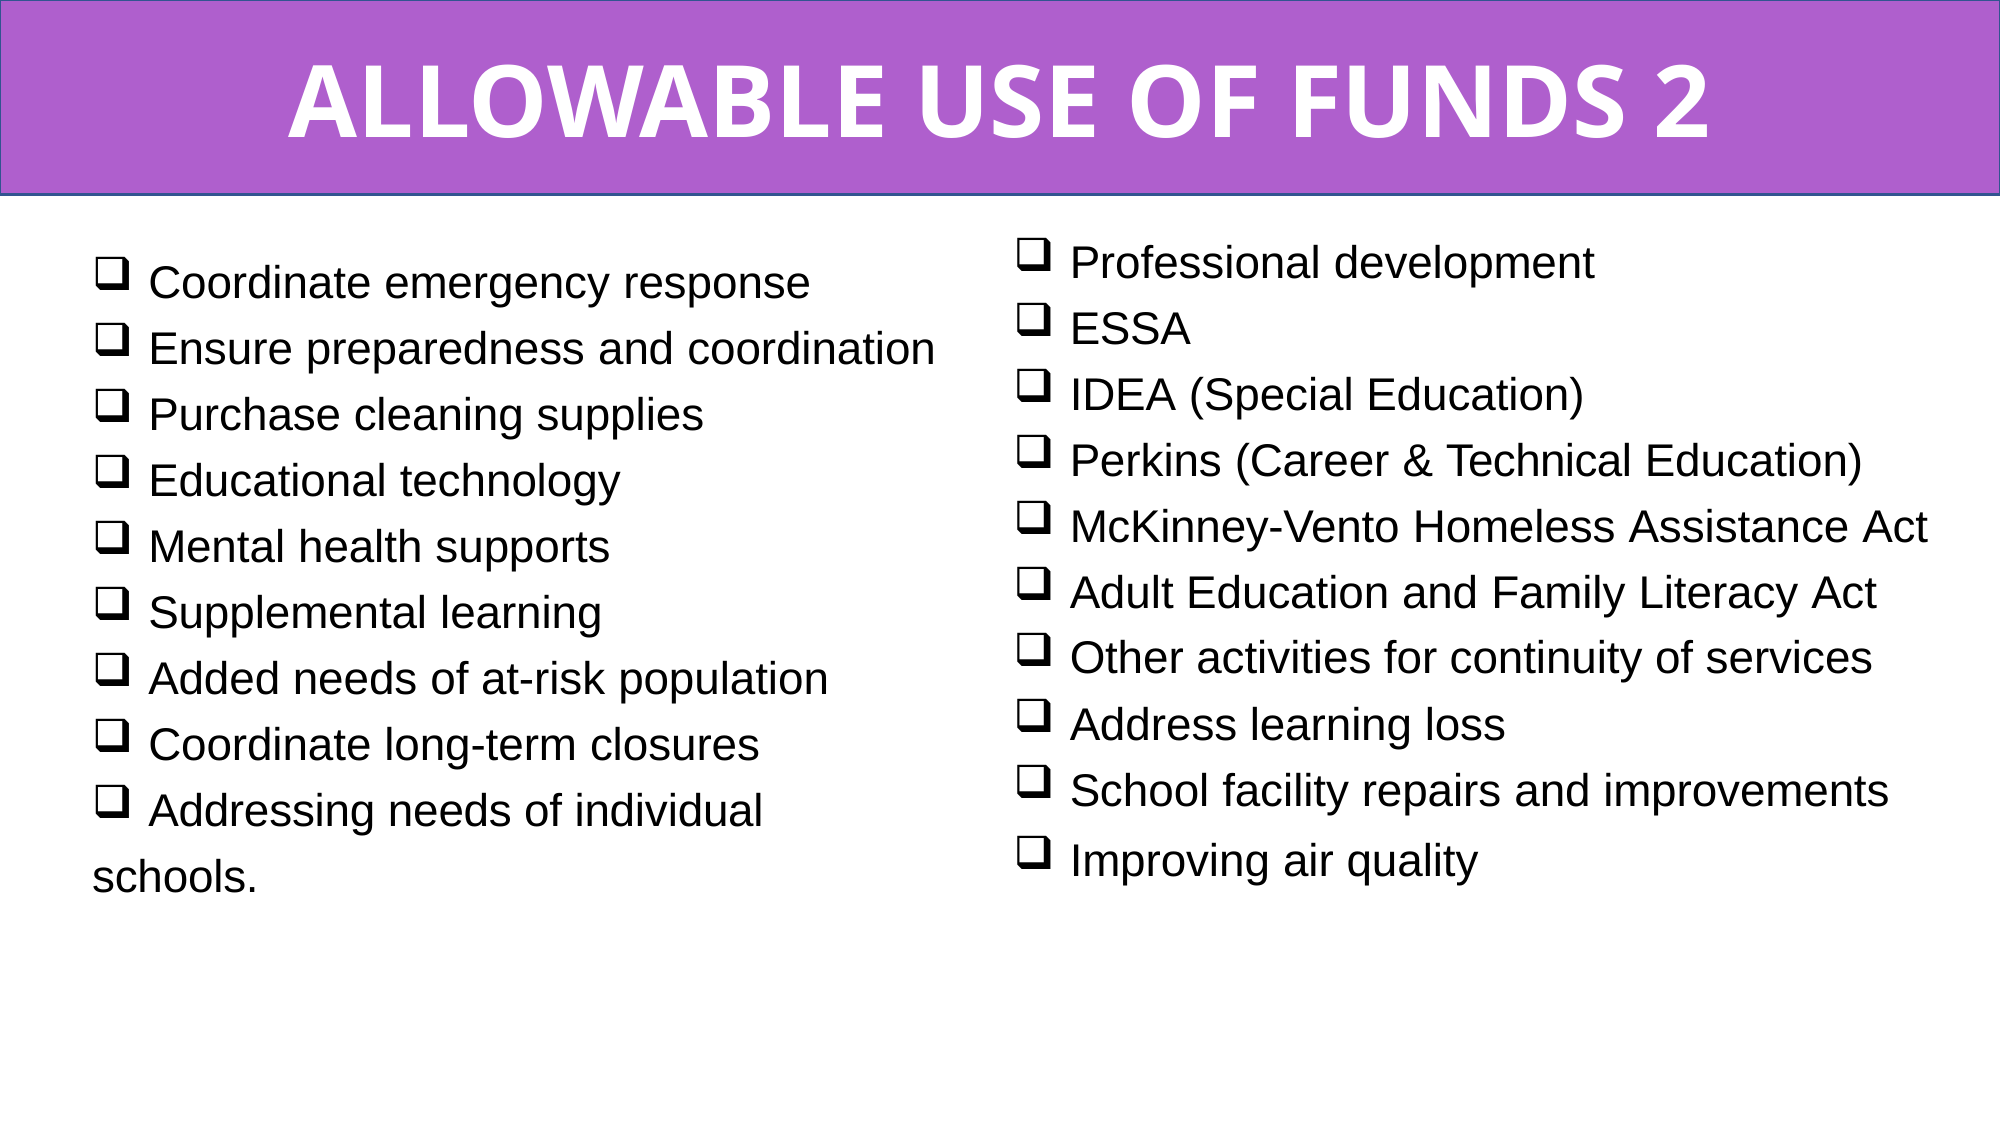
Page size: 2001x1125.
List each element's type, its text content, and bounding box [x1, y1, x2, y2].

title ALLOWABLE USE OF FUNDS 2 [0, 0, 2000, 197]
text_box Professional development ESSA IDEA (Special Education) Perkins (Career & Technical Education) McKinney-Vento Homeless Assistance Act Adult Education and Family Literacy Act Other activities for continuity of services Address learning loss School facility repairs and improvements Improving air quality [1011, 219, 1931, 886]
text_box Coordinate emergency response Ensure preparedness and coordination Purchase cleaning supplies Educational technology Mental health supports Supplemental learning Added needs of at-risk population Coordinate long-term closures Addressing needs of individual schools. [90, 239, 989, 902]
